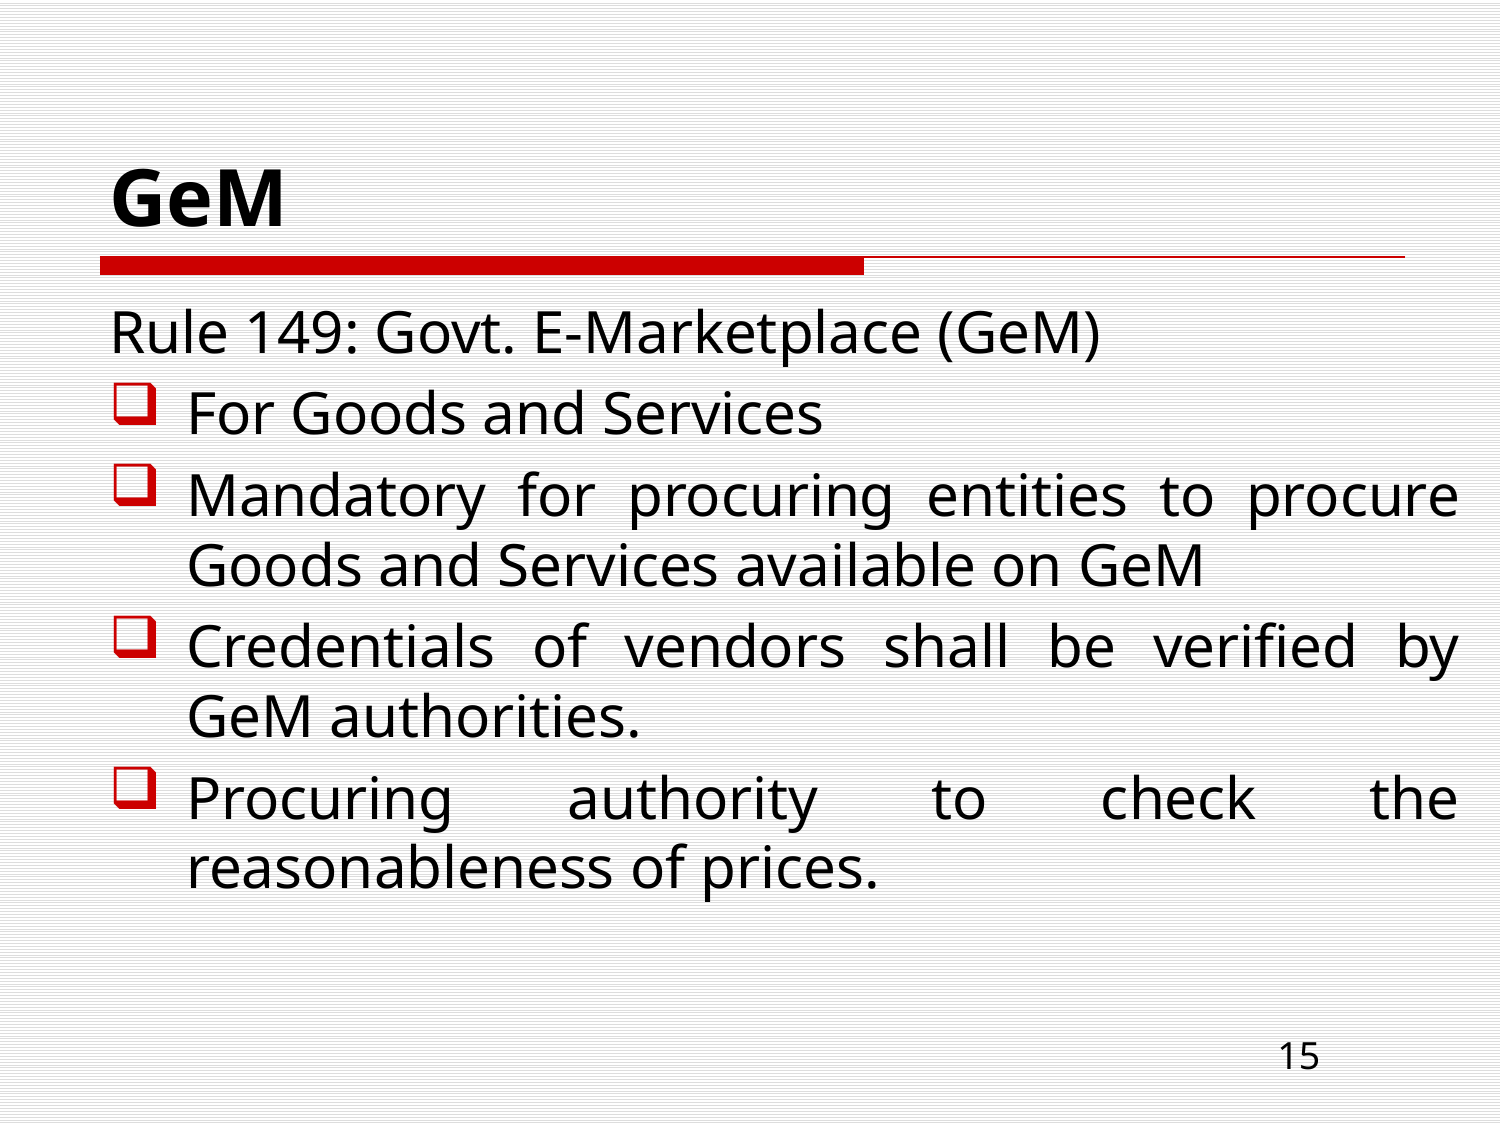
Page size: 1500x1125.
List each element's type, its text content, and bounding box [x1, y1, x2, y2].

list Rule 149: Govt. E-Marketplace (GeM) For Goods and Services Mandatory for procuring entities to procure Goods and Services available on GeM Credentials of vendors shall be verified by GeM authorities. Procuring authority to check the reasonableness of prices. [93, 287, 1476, 1088]
title GeM [93, 49, 1407, 250]
